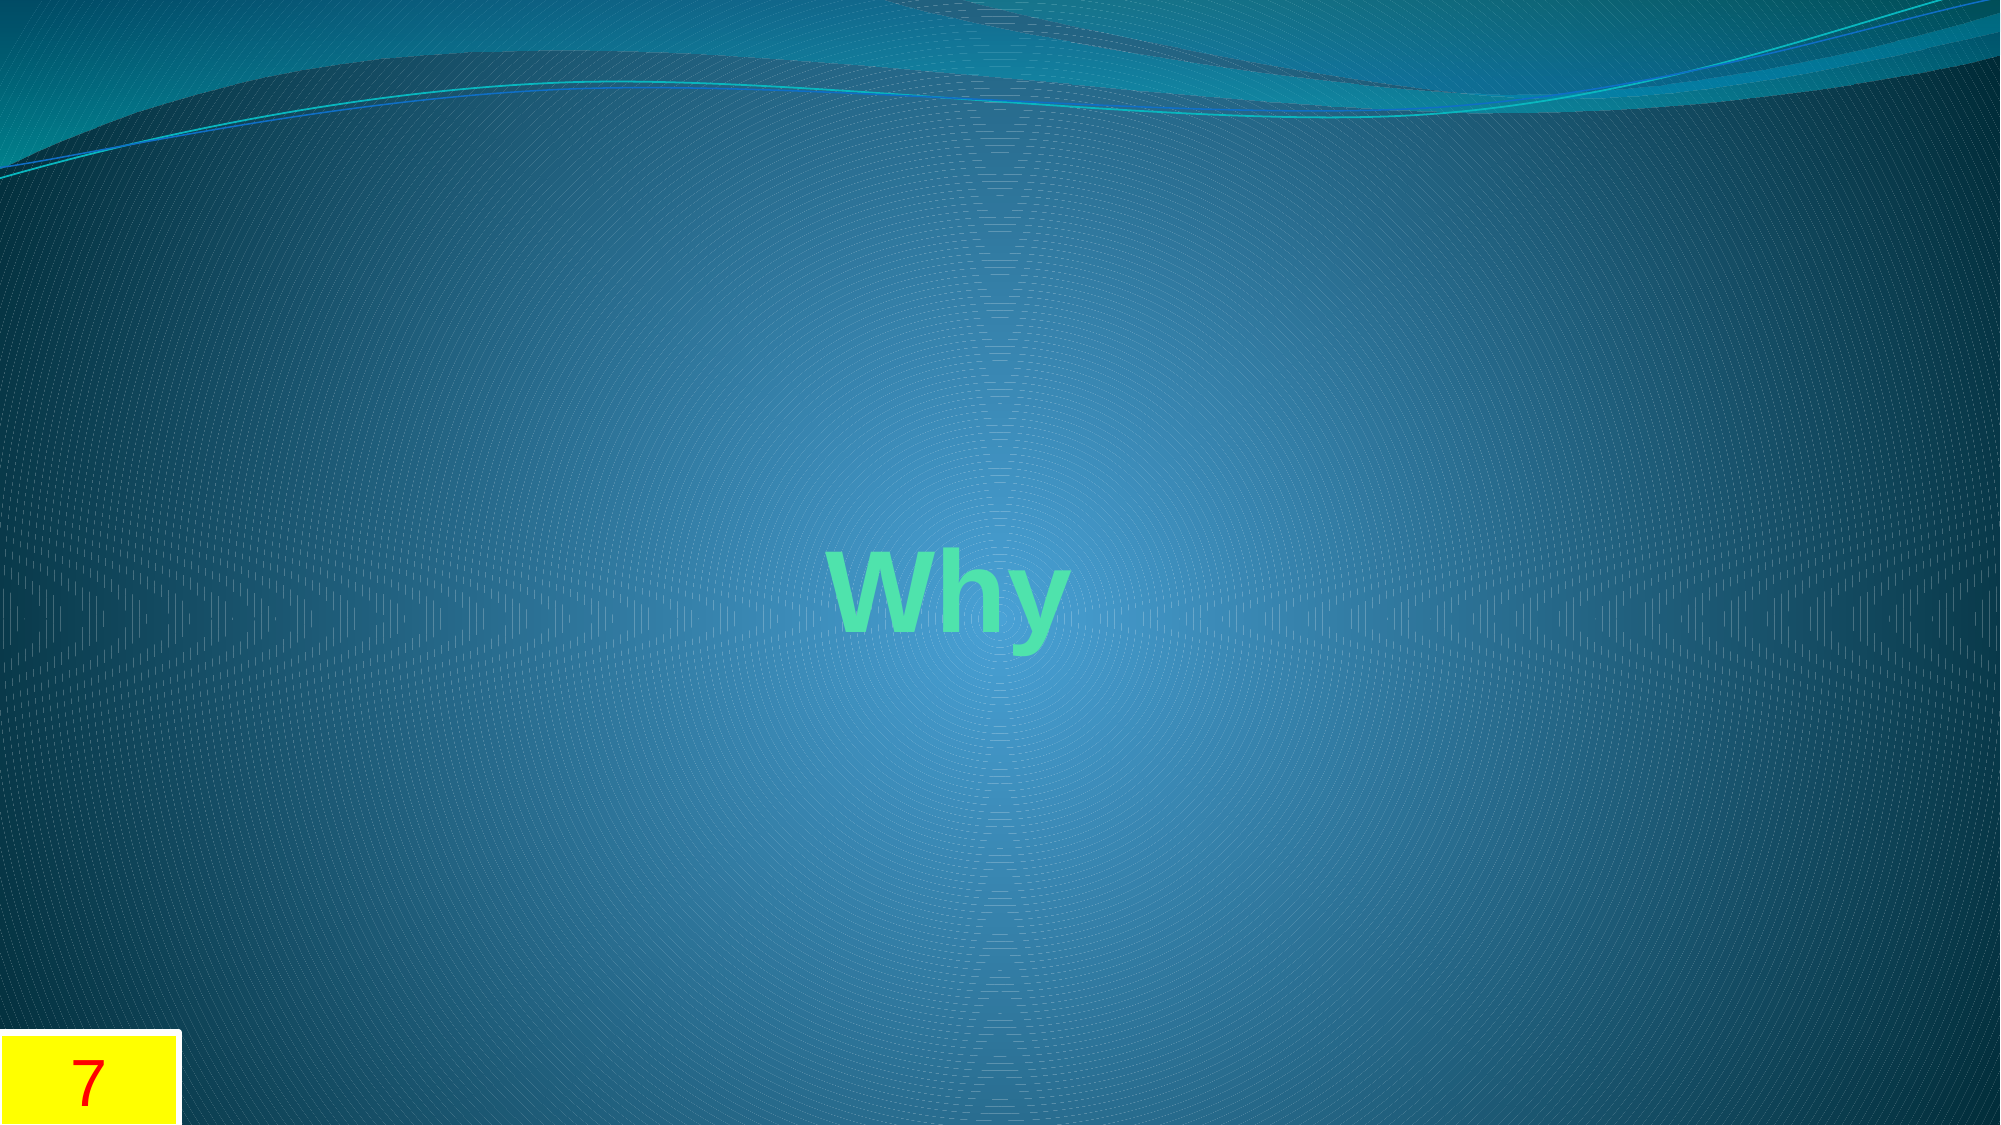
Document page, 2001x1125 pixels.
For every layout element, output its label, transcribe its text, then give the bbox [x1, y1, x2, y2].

title Why [825, 432, 1175, 657]
text_box 7 [0, 1032, 179, 1125]
